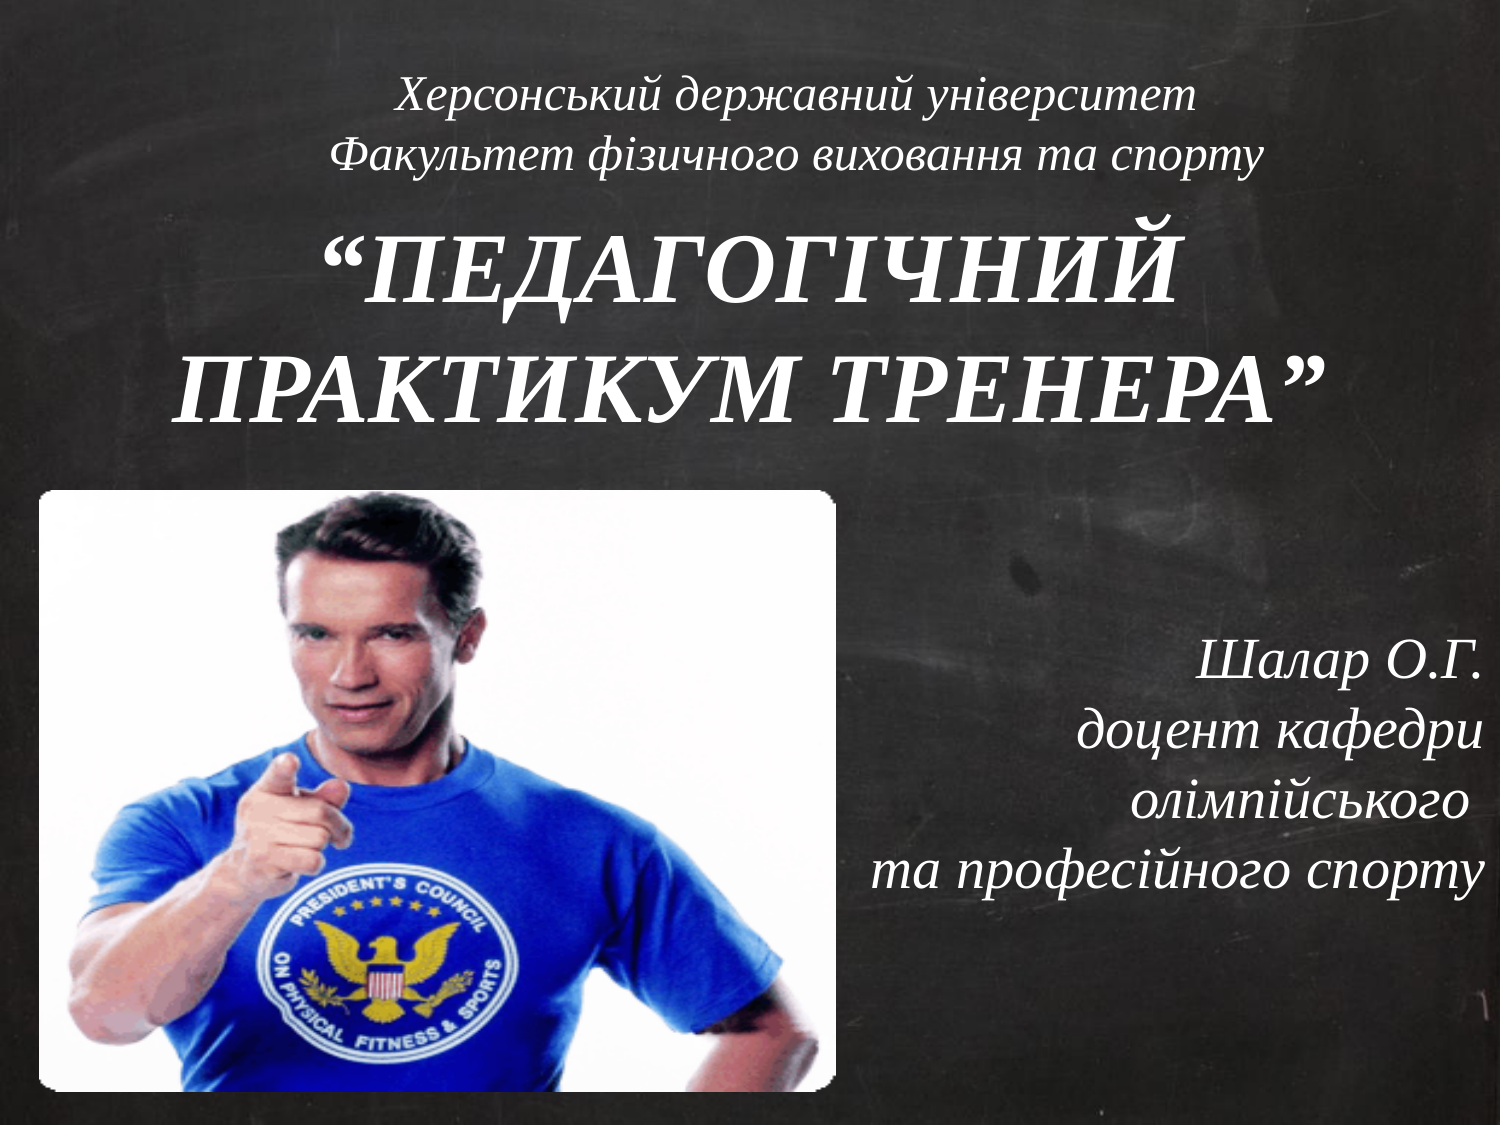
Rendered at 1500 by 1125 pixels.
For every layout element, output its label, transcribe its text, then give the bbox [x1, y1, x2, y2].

text_box “ПЕДАГОГІЧНИЙ ПРАКТИКУМ ТРЕНЕРА” [40, 195, 1460, 450]
text_box Шалар О.Г. доцент кафедри олімпійського та професійного спорту [836, 612, 1500, 908]
text_box Херсонський державний університет Факультет фізичного виховання та спорту [145, 53, 1447, 189]
picture [0, 0, 1500, 1125]
